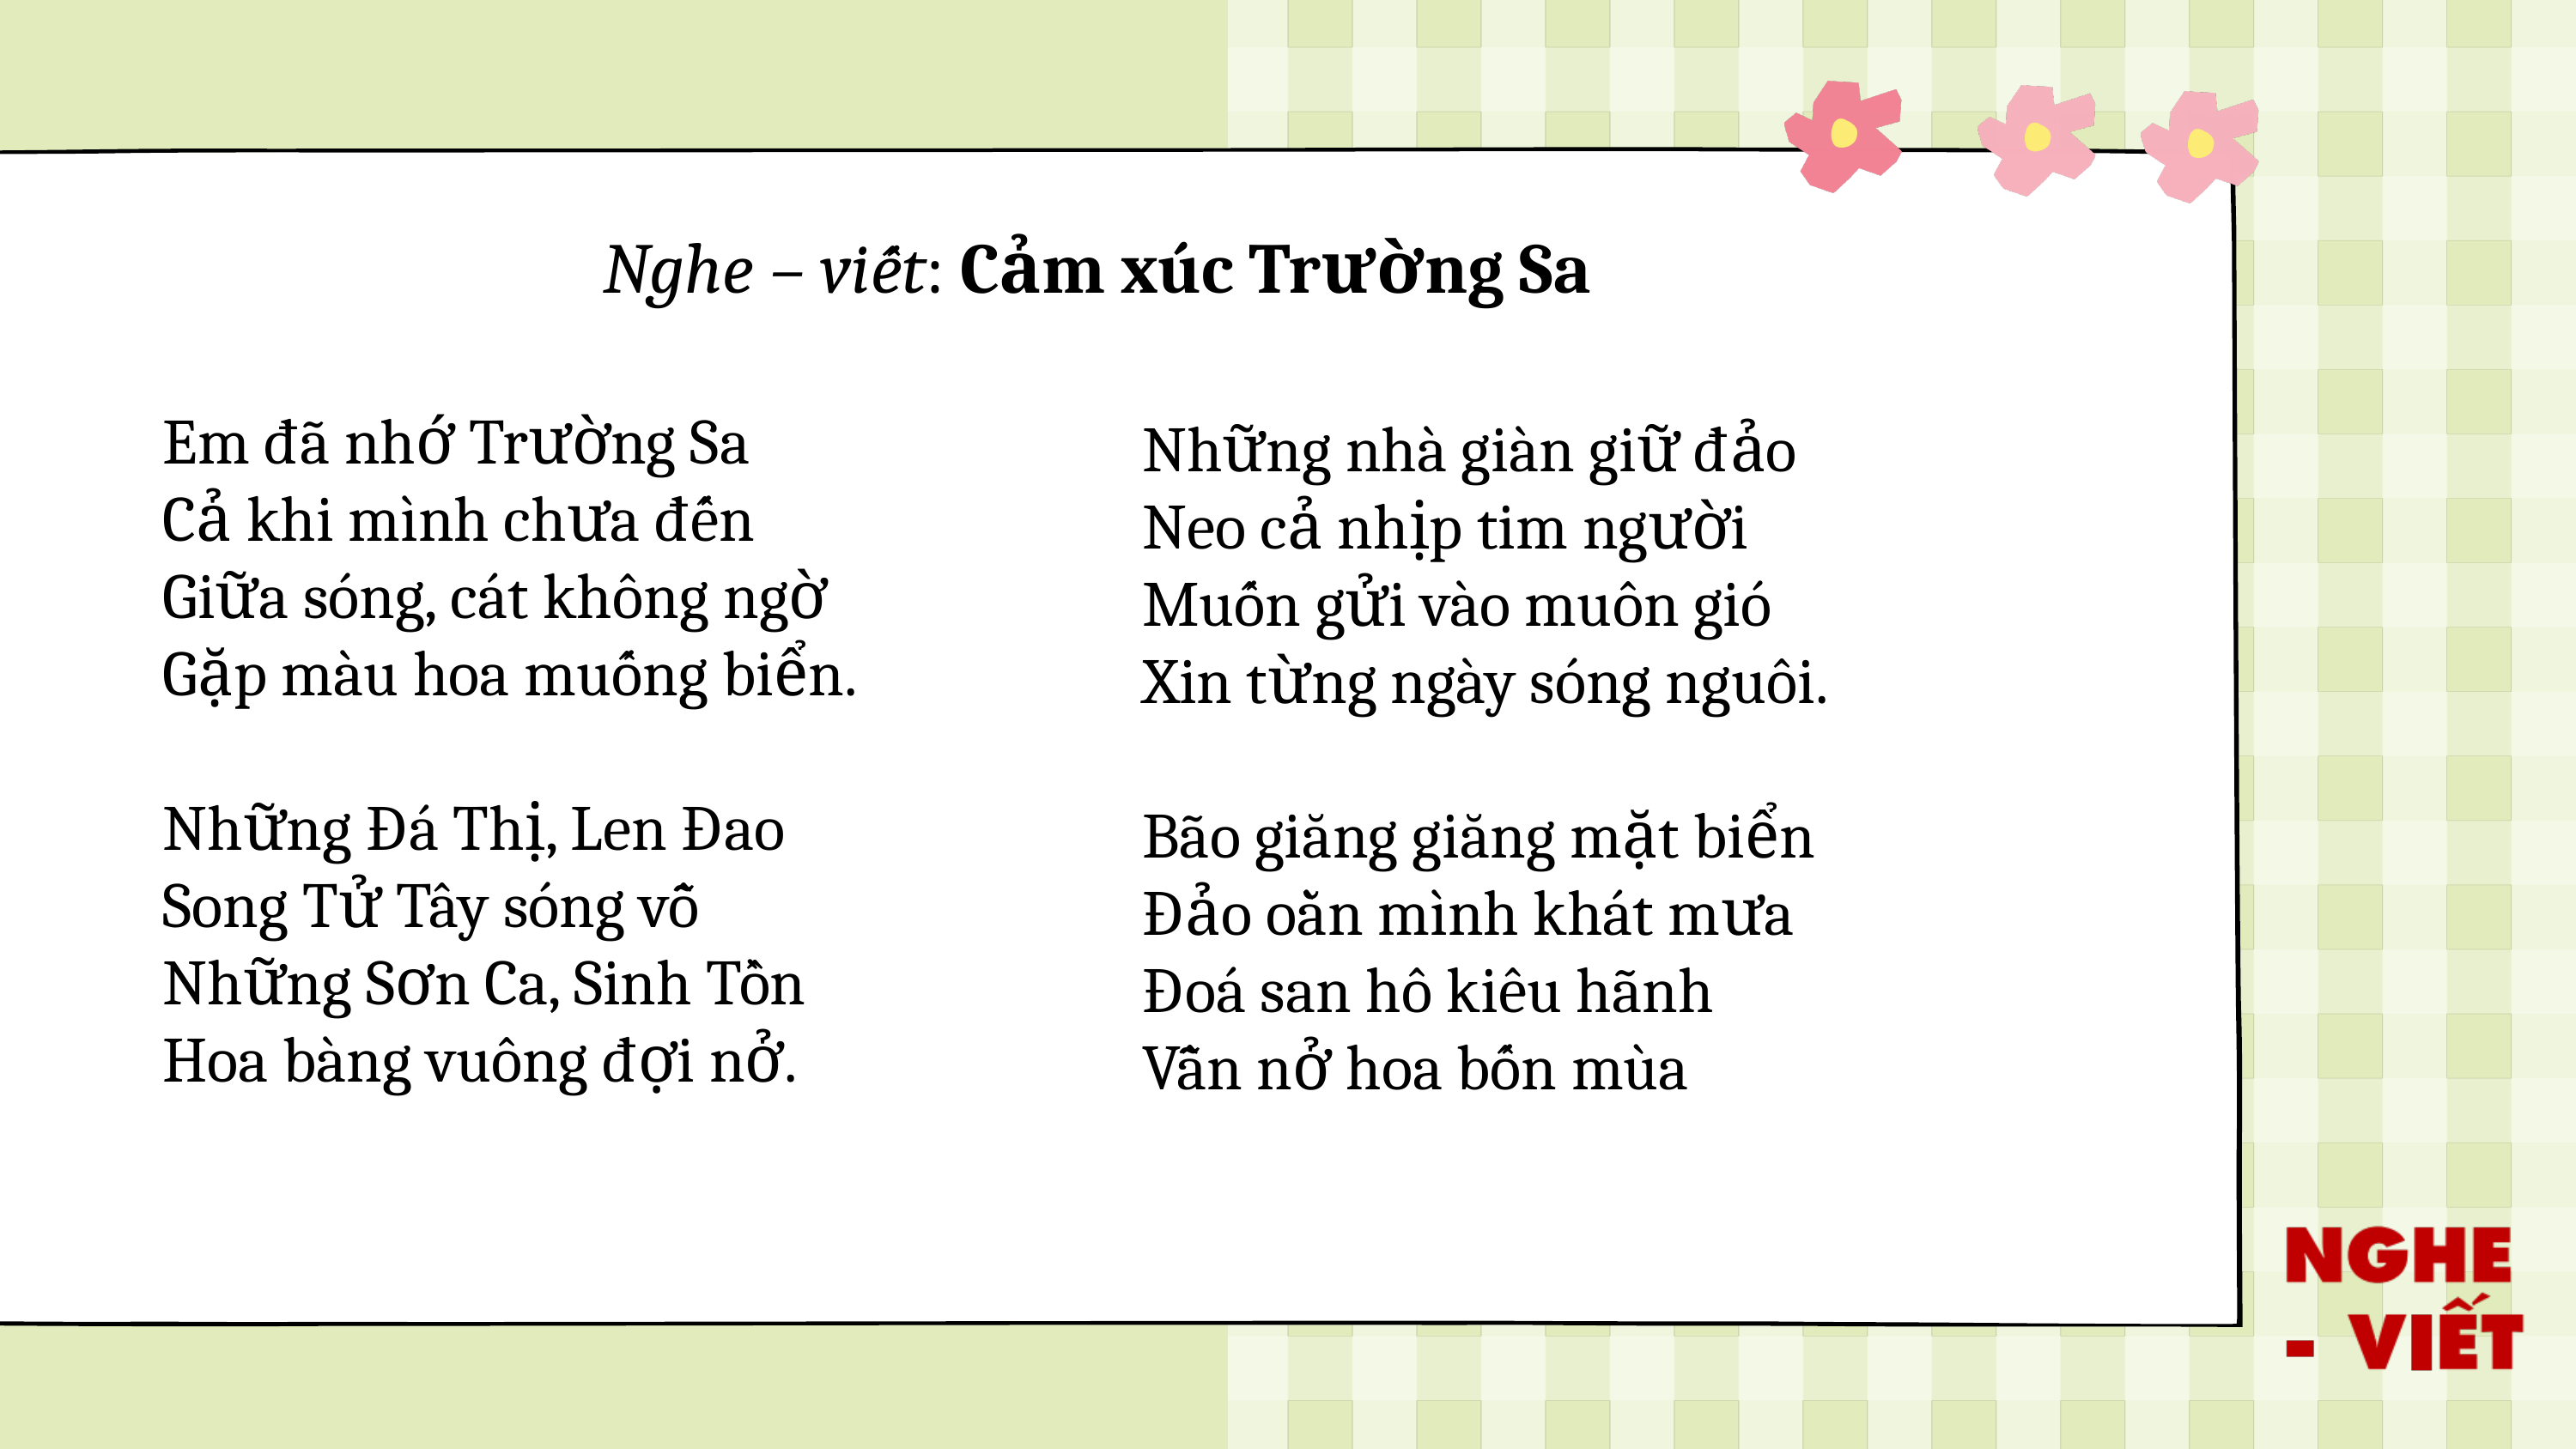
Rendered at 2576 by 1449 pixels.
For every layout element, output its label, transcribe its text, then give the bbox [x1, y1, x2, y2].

text_box [1228, 0, 2576, 215]
text_box [2249, 314, 2576, 1186]
text_box [2140, 91, 2259, 203]
text_box [1228, 1337, 2576, 1449]
text_box [1977, 85, 2096, 143]
text_box [1783, 81, 1903, 143]
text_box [0, 147, 2243, 1328]
text_box Nghe – viết: Cảm xúc Trường Sa [2249, 215, 2576, 314]
picture [2239, 1187, 2576, 1427]
